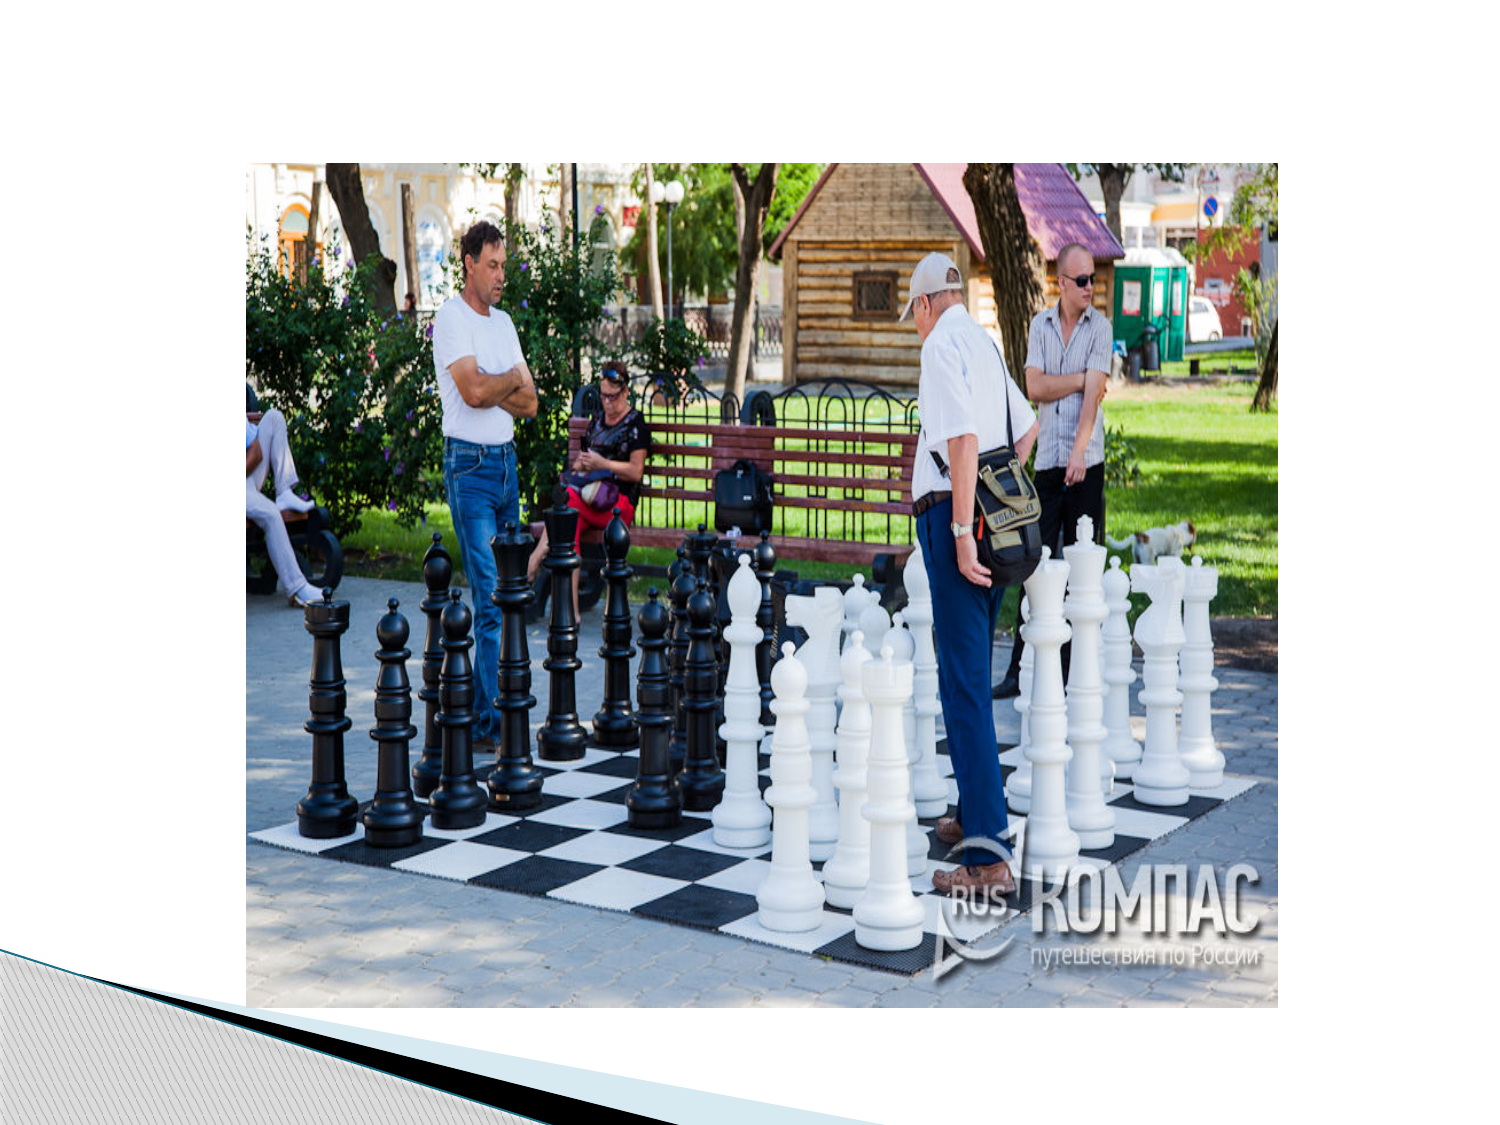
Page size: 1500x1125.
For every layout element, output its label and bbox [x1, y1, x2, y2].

picture [245, 163, 1278, 1008]
